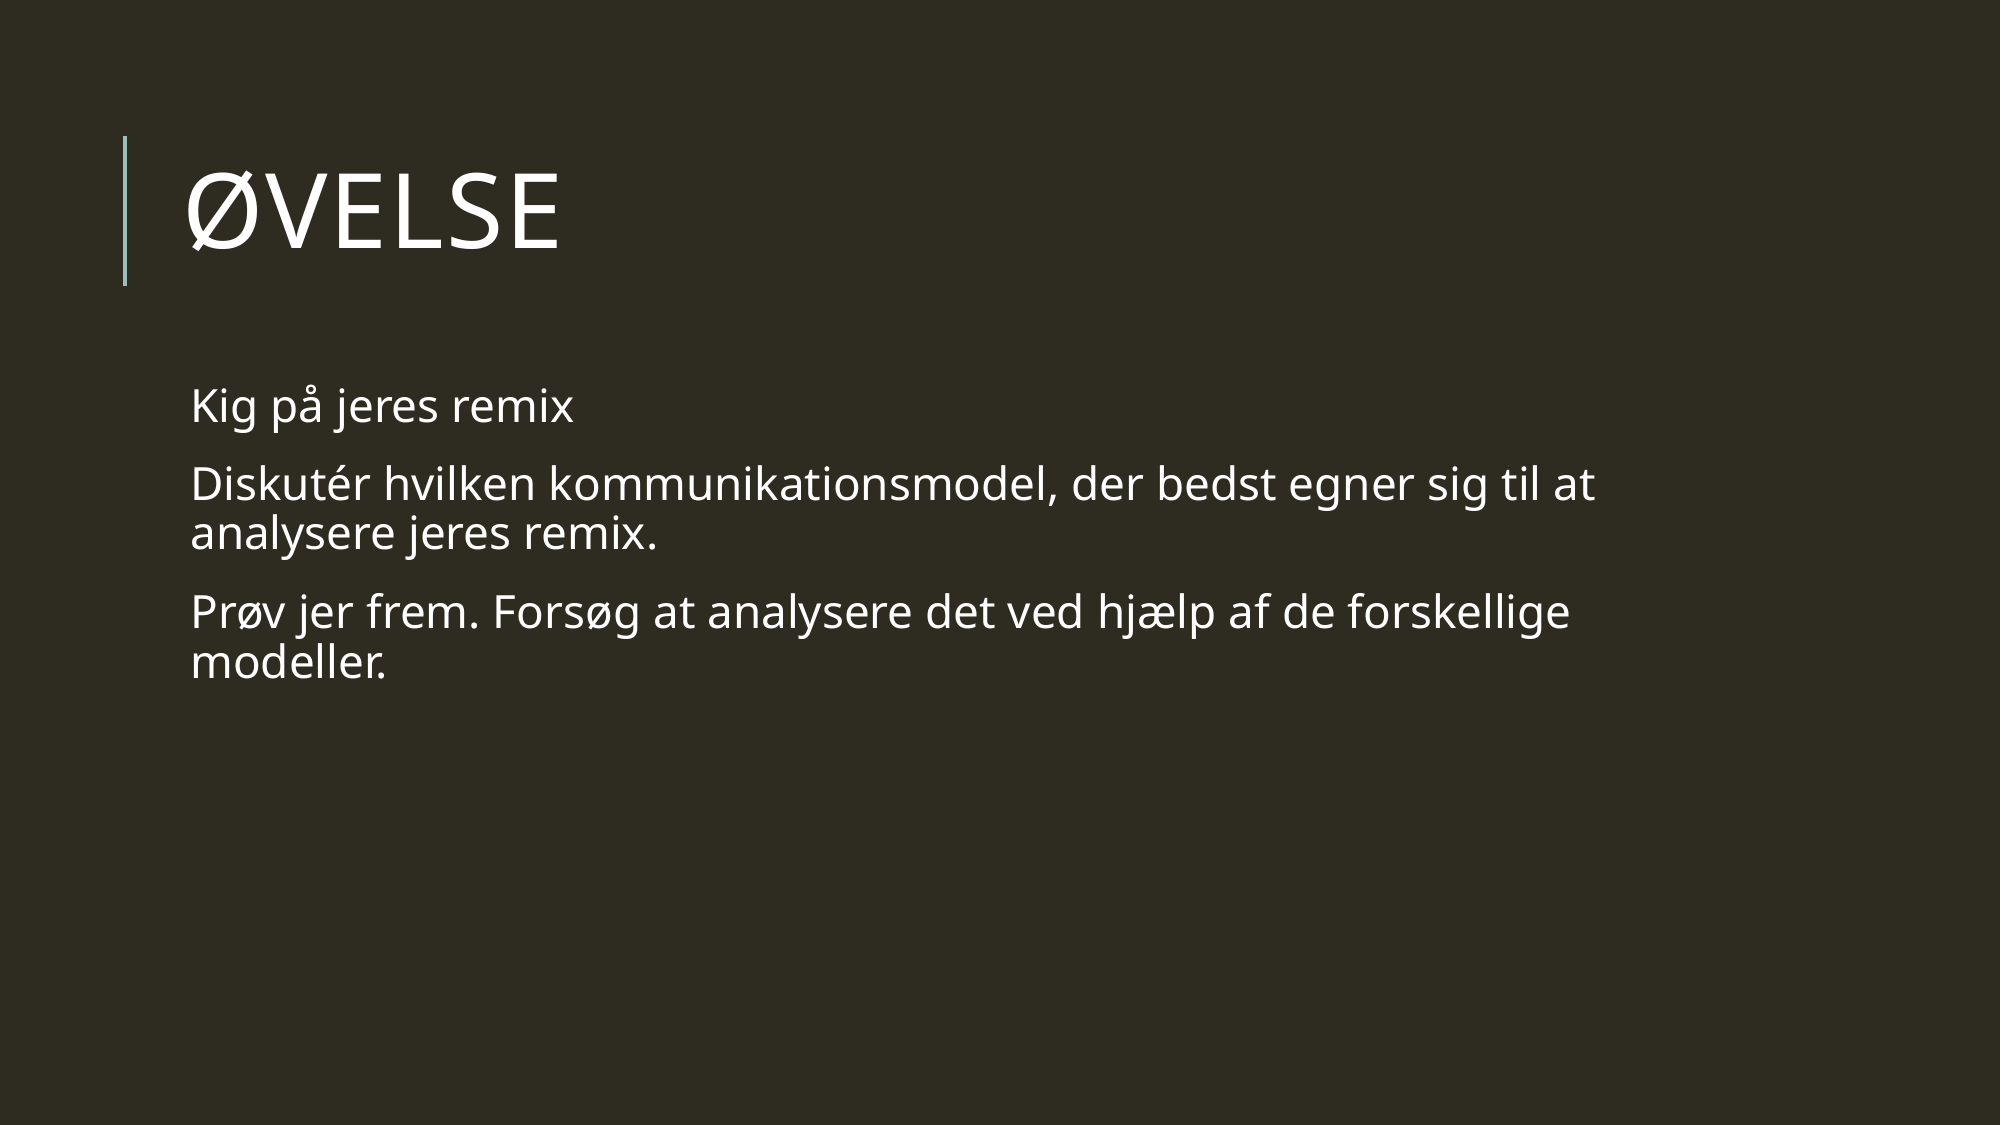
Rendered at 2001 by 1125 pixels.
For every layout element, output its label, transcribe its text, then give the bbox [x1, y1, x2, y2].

title Øvelse [168, 96, 1763, 342]
list Kig på jeres remix Diskutér hvilken kommunikationsmodel, der bedst egner sig til at analysere jeres remix. Prøv jer frem. Forsøg at analysere det ved hjælp af de forskellige modeller. [168, 375, 1763, 1035]
